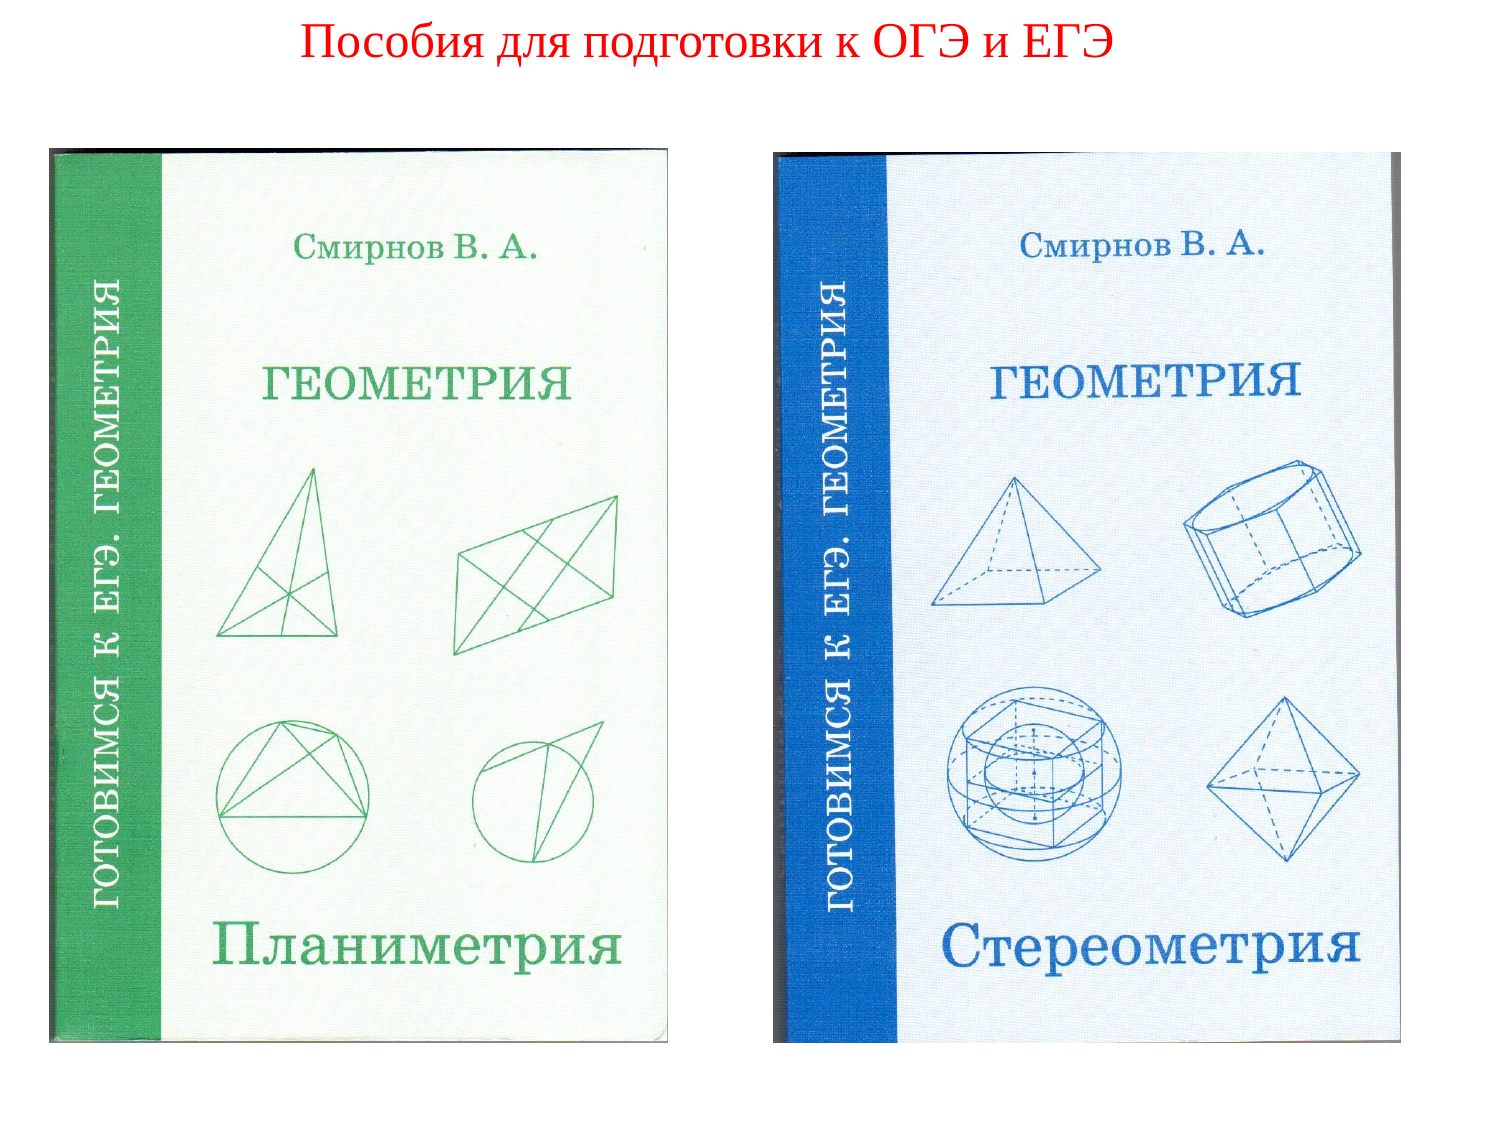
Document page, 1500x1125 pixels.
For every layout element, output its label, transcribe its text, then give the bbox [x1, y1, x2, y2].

text_box Пособия для подготовки к ОГЭ и ЕГЭ [0, 0, 1500, 75]
picture [773, 151, 1402, 1043]
picture [49, 148, 668, 1043]
